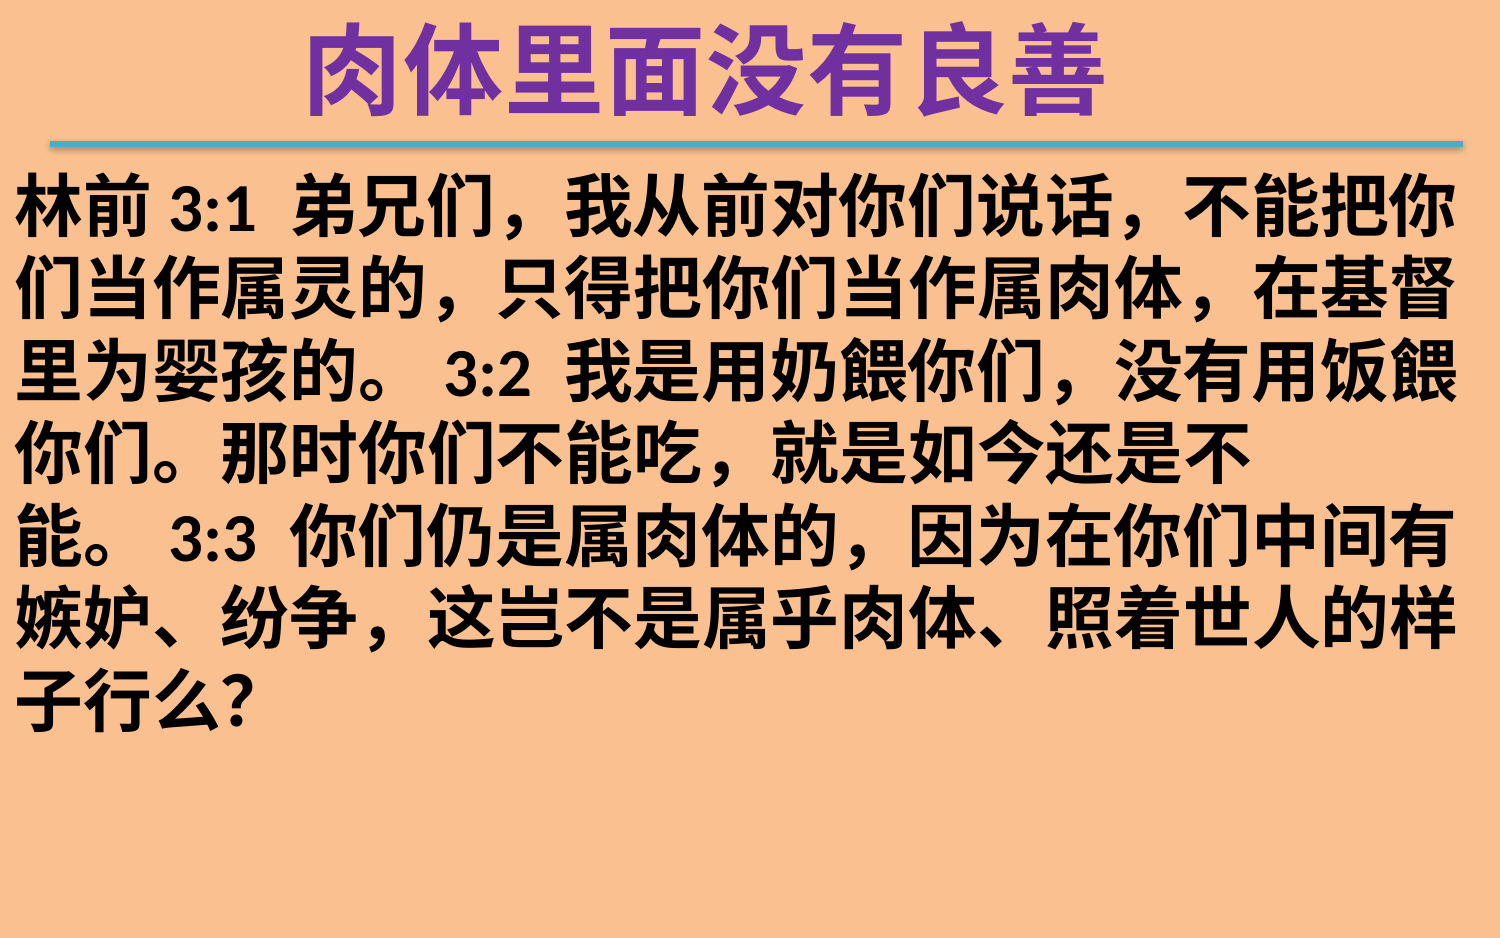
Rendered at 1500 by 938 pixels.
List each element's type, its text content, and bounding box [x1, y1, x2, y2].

text_box 林前3:1 弟兄们，我从前对你们说话，不能把你们当作属灵的，只得把你们当作属肉体，在基督里为婴孩的。3:2 我是用奶餵你们，没有用饭餵你们。那时你们不能吃，就是如今还是不能。3:3 你们仍是属肉体的，因为在你们中间有嫉妒、纷争，这岂不是属乎肉体、照着世人的样子行么？ [0, 153, 1500, 749]
text_box 肉体里面没有良善 [288, 0, 1126, 135]
